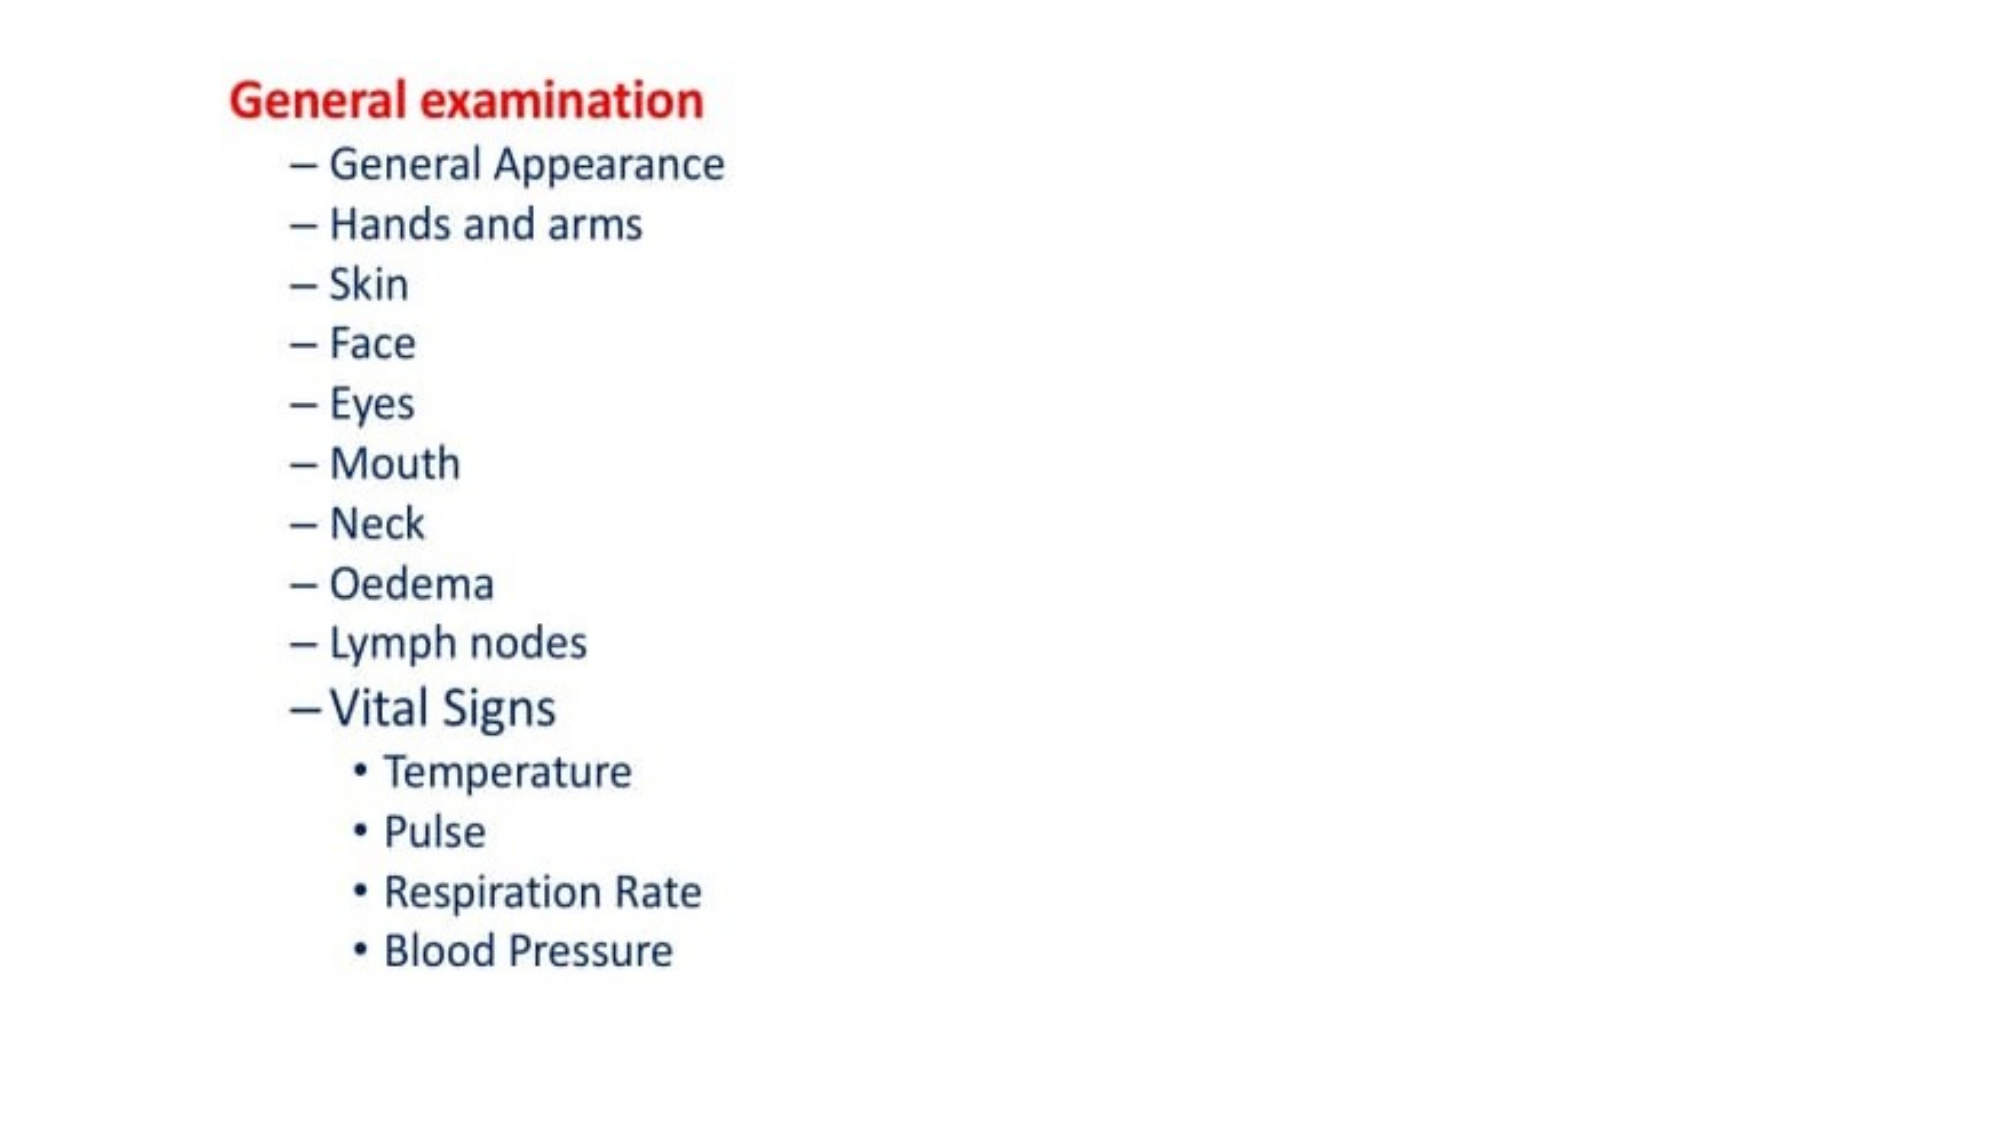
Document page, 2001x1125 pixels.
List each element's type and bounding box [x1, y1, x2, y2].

list [186, 59, 1422, 1000]
